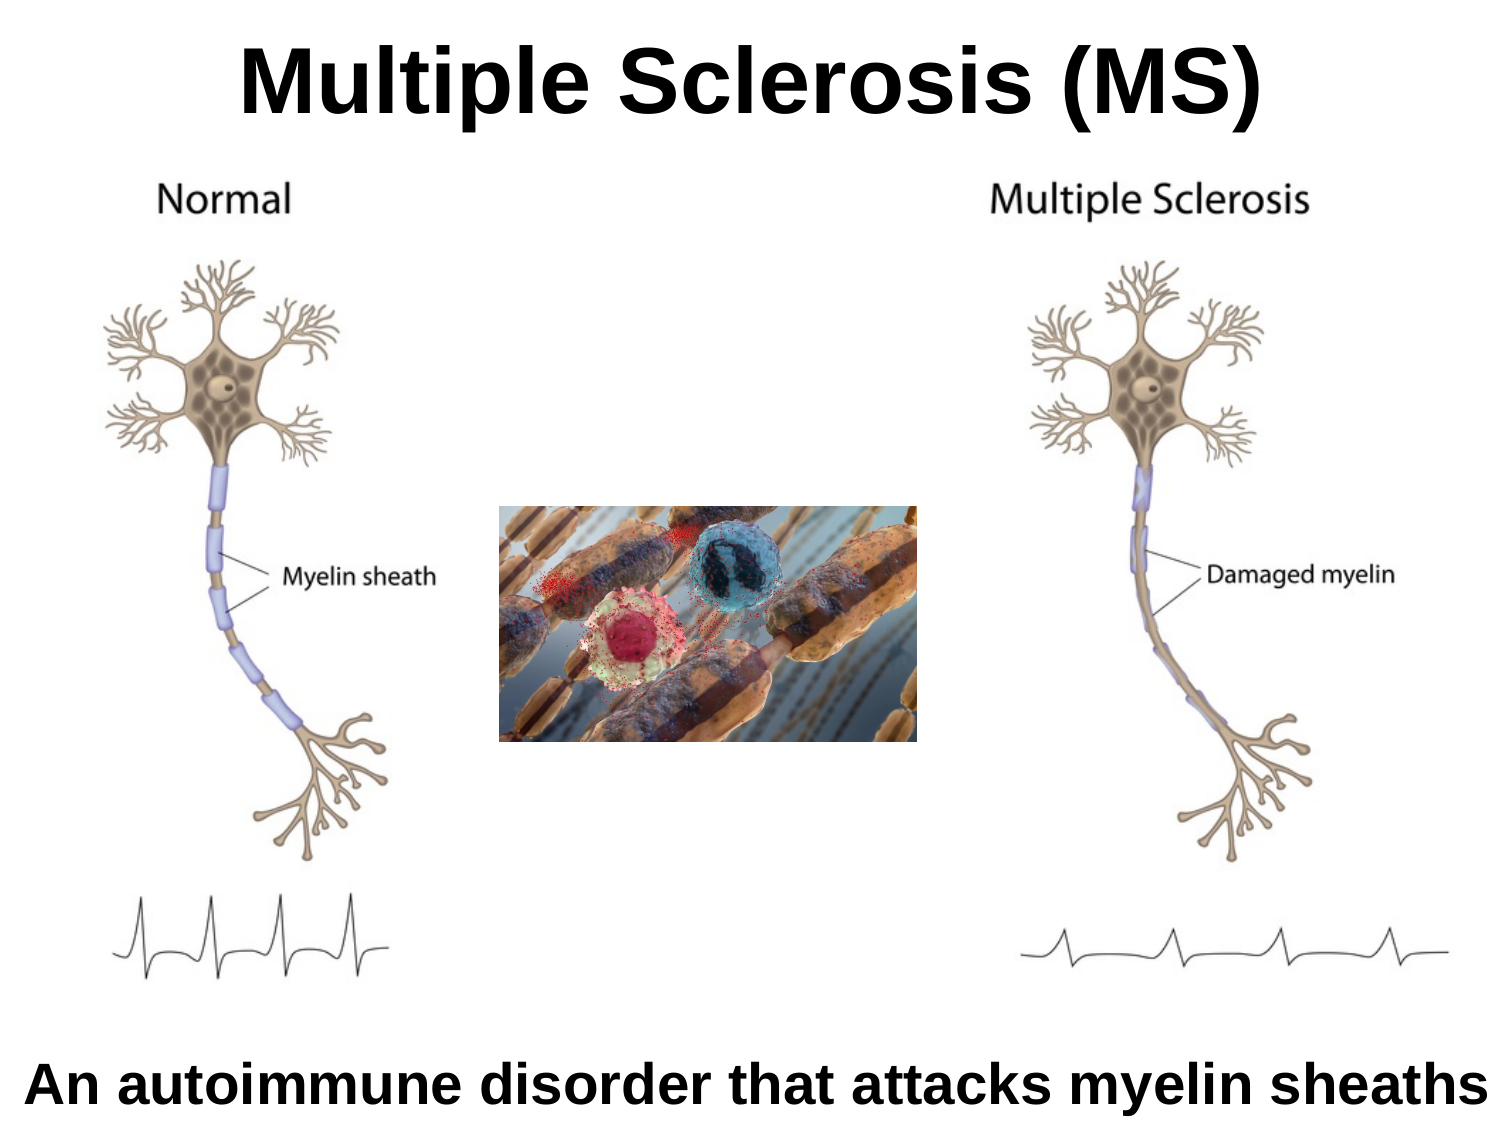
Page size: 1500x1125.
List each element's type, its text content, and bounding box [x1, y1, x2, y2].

picture [74, 144, 439, 996]
text_box An autoimmune disorder that attacks myelin sheaths [8, 1039, 1500, 1124]
title Multiple Sclerosis (MS) [2, 0, 1500, 193]
picture [499, 506, 917, 742]
picture [977, 144, 1457, 996]
